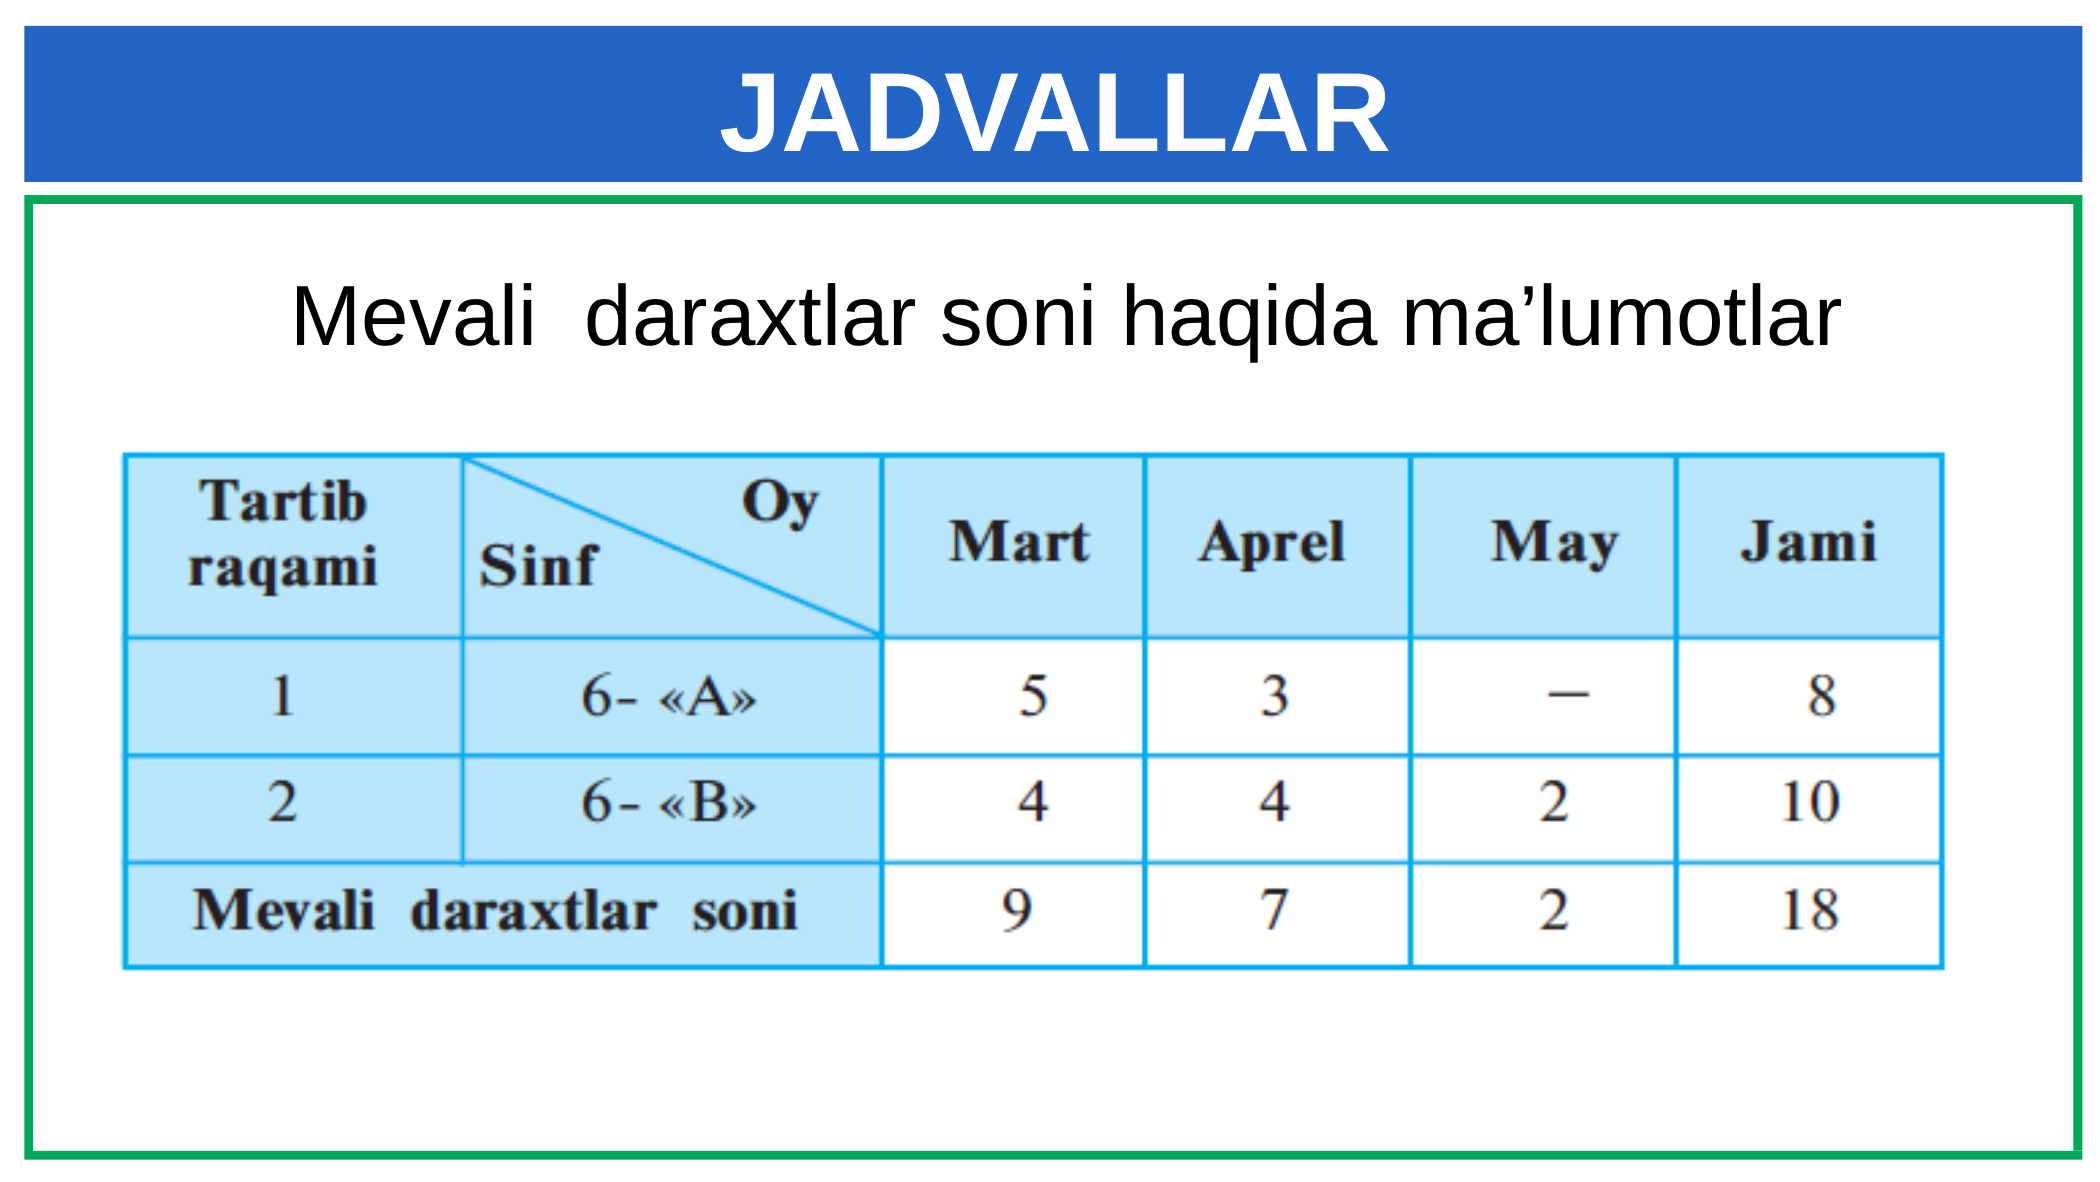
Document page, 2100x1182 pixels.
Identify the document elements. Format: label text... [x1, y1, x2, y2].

text_box Mevali daraxtlar soni haqida ma’lumotlar [104, 259, 2007, 433]
title JADVALLAR [45, 38, 2066, 175]
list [107, 431, 1992, 1002]
